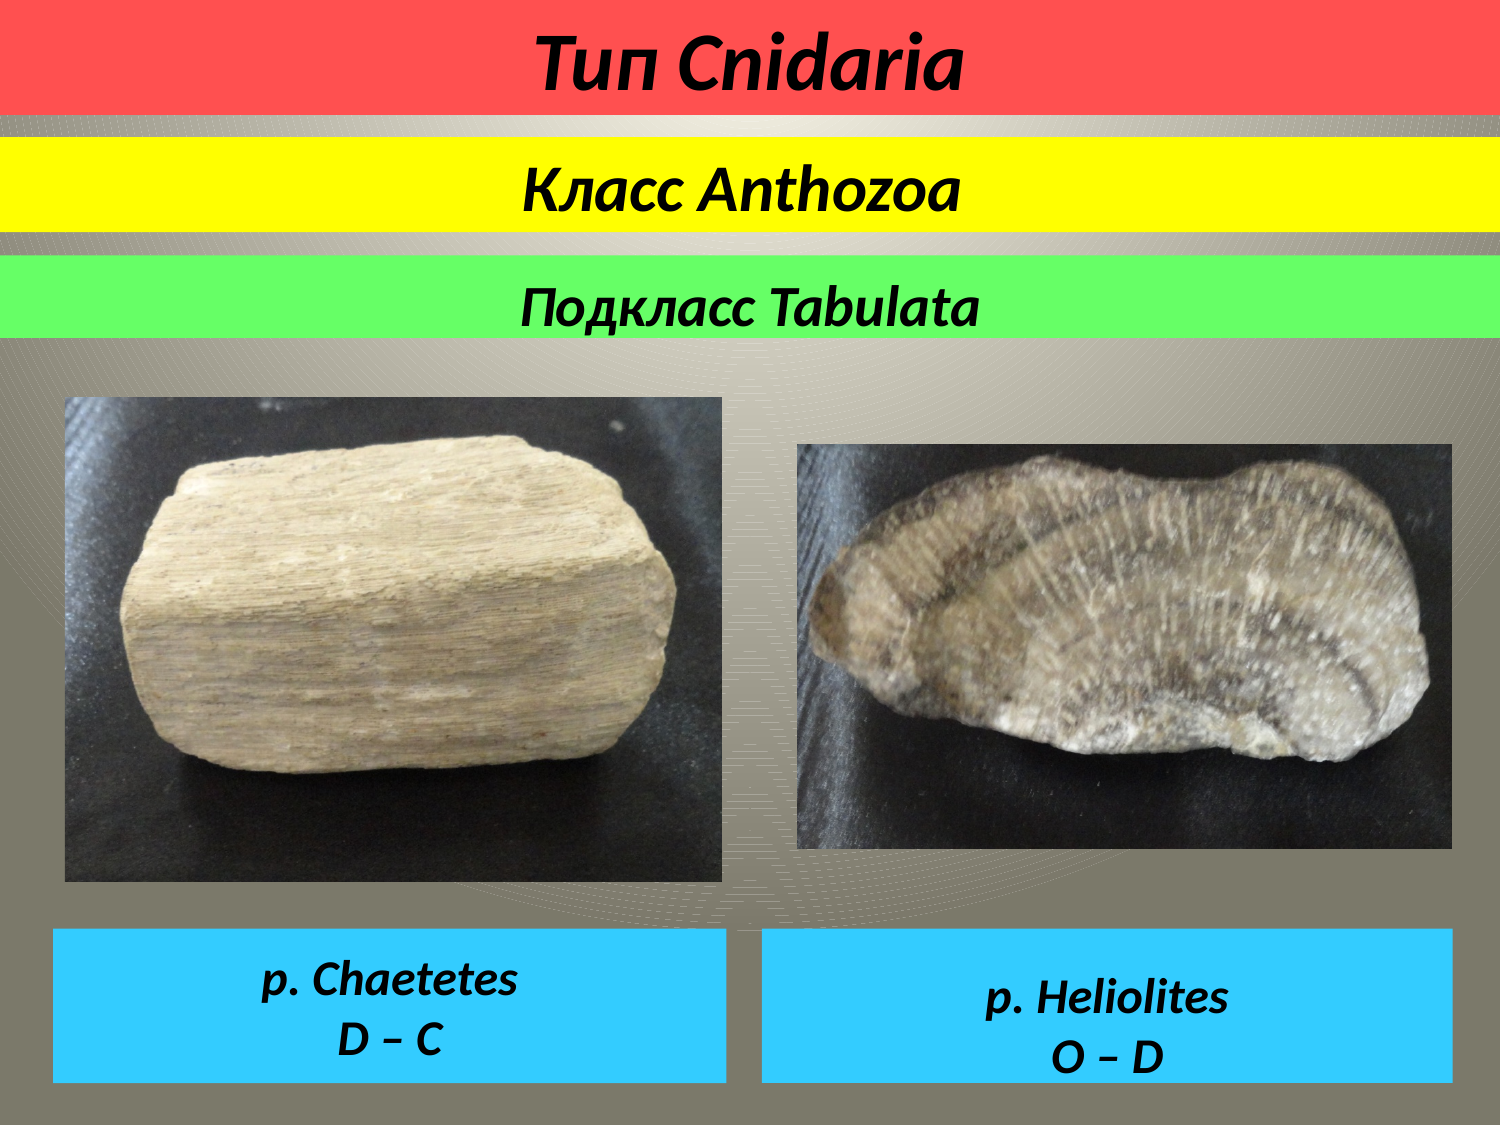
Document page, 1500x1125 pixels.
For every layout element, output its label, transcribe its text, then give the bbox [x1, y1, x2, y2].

picture [796, 444, 1453, 849]
footer p. Chaetetes D – C [53, 928, 727, 1084]
text_box Класс Anthozoa [0, 137, 1500, 233]
text_box Подкласс Tabulata [0, 255, 1500, 338]
text_box p. Heliolites O – D [761, 928, 1453, 1083]
text_box Тип Cnidaria [0, 0, 1500, 115]
picture [64, 396, 723, 882]
